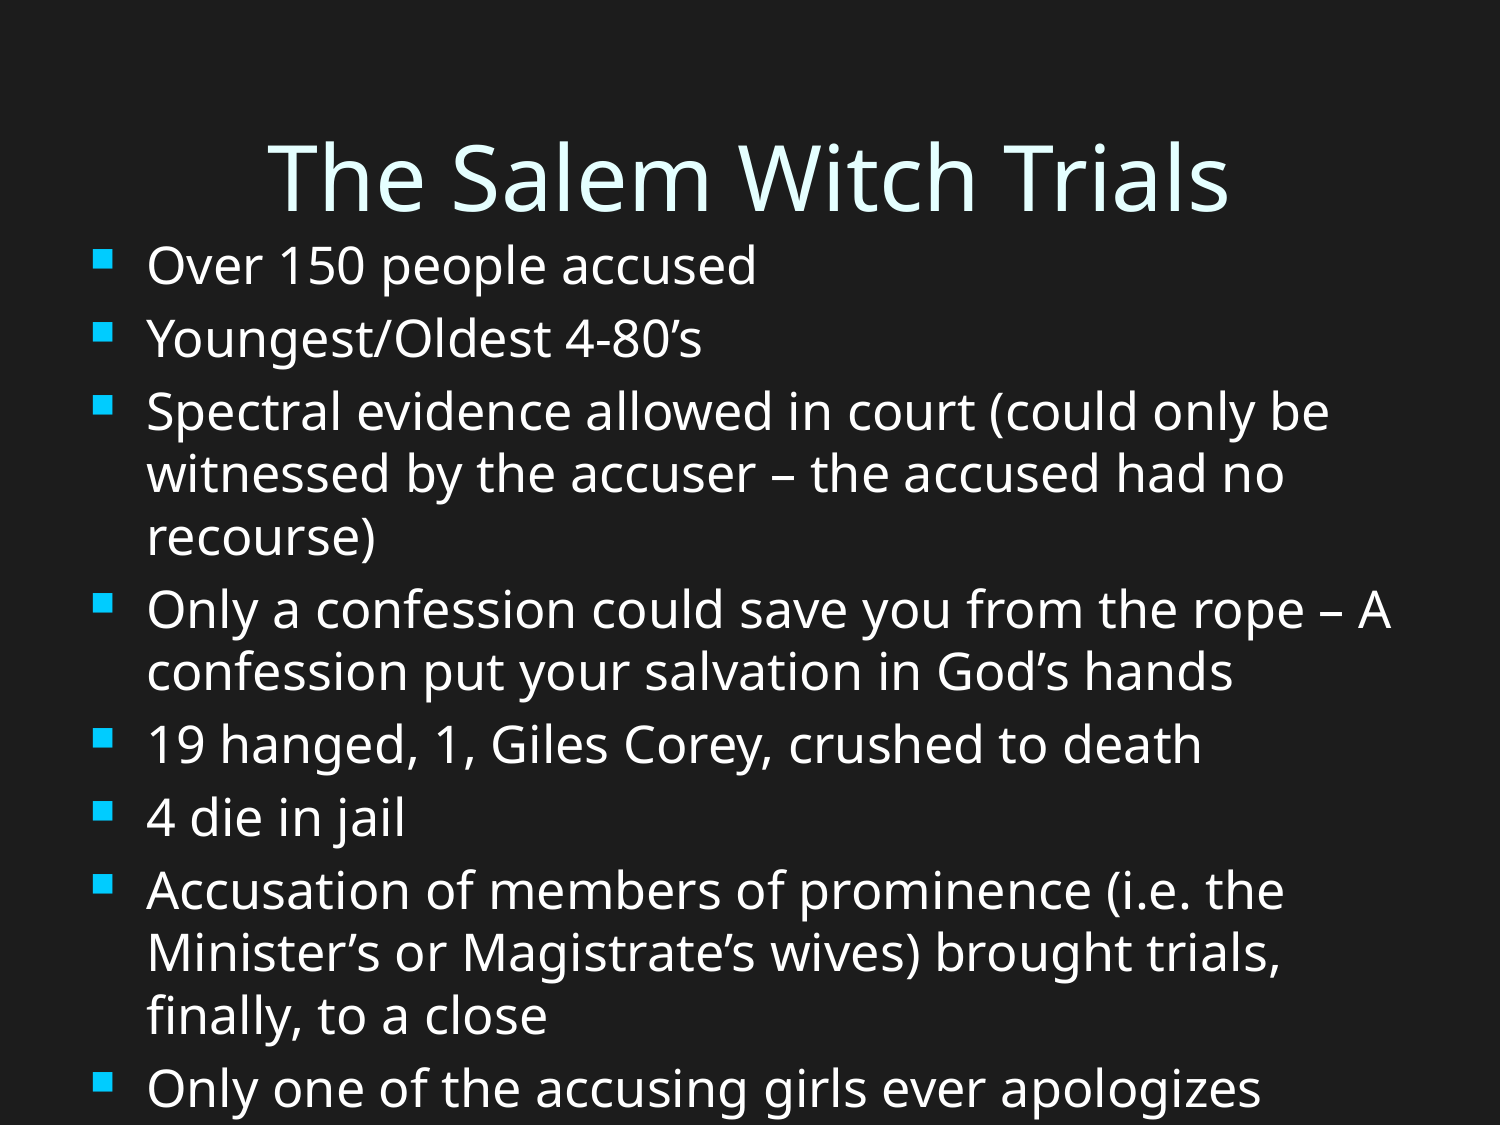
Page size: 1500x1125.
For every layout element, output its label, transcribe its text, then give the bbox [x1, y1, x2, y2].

title The Salem Witch Trials [74, 62, 1426, 224]
list Over 150 people accused Youngest/Oldest 4-80’s Spectral evidence allowed in court (could only be witnessed by the accuser – the accused had no recourse) Only a confession could save you from the rope – A confession put your salvation in God’s hands 19 hanged, 1, Giles Corey, crushed to death 4 die in jail Accusation of members of prominence (i.e. the Minister’s or Magistrate’s wives) brought trials, finally, to a close Only one of the accusing girls ever apologizes Changed legal precedent to innocent until proven guilty [74, 224, 1426, 901]
